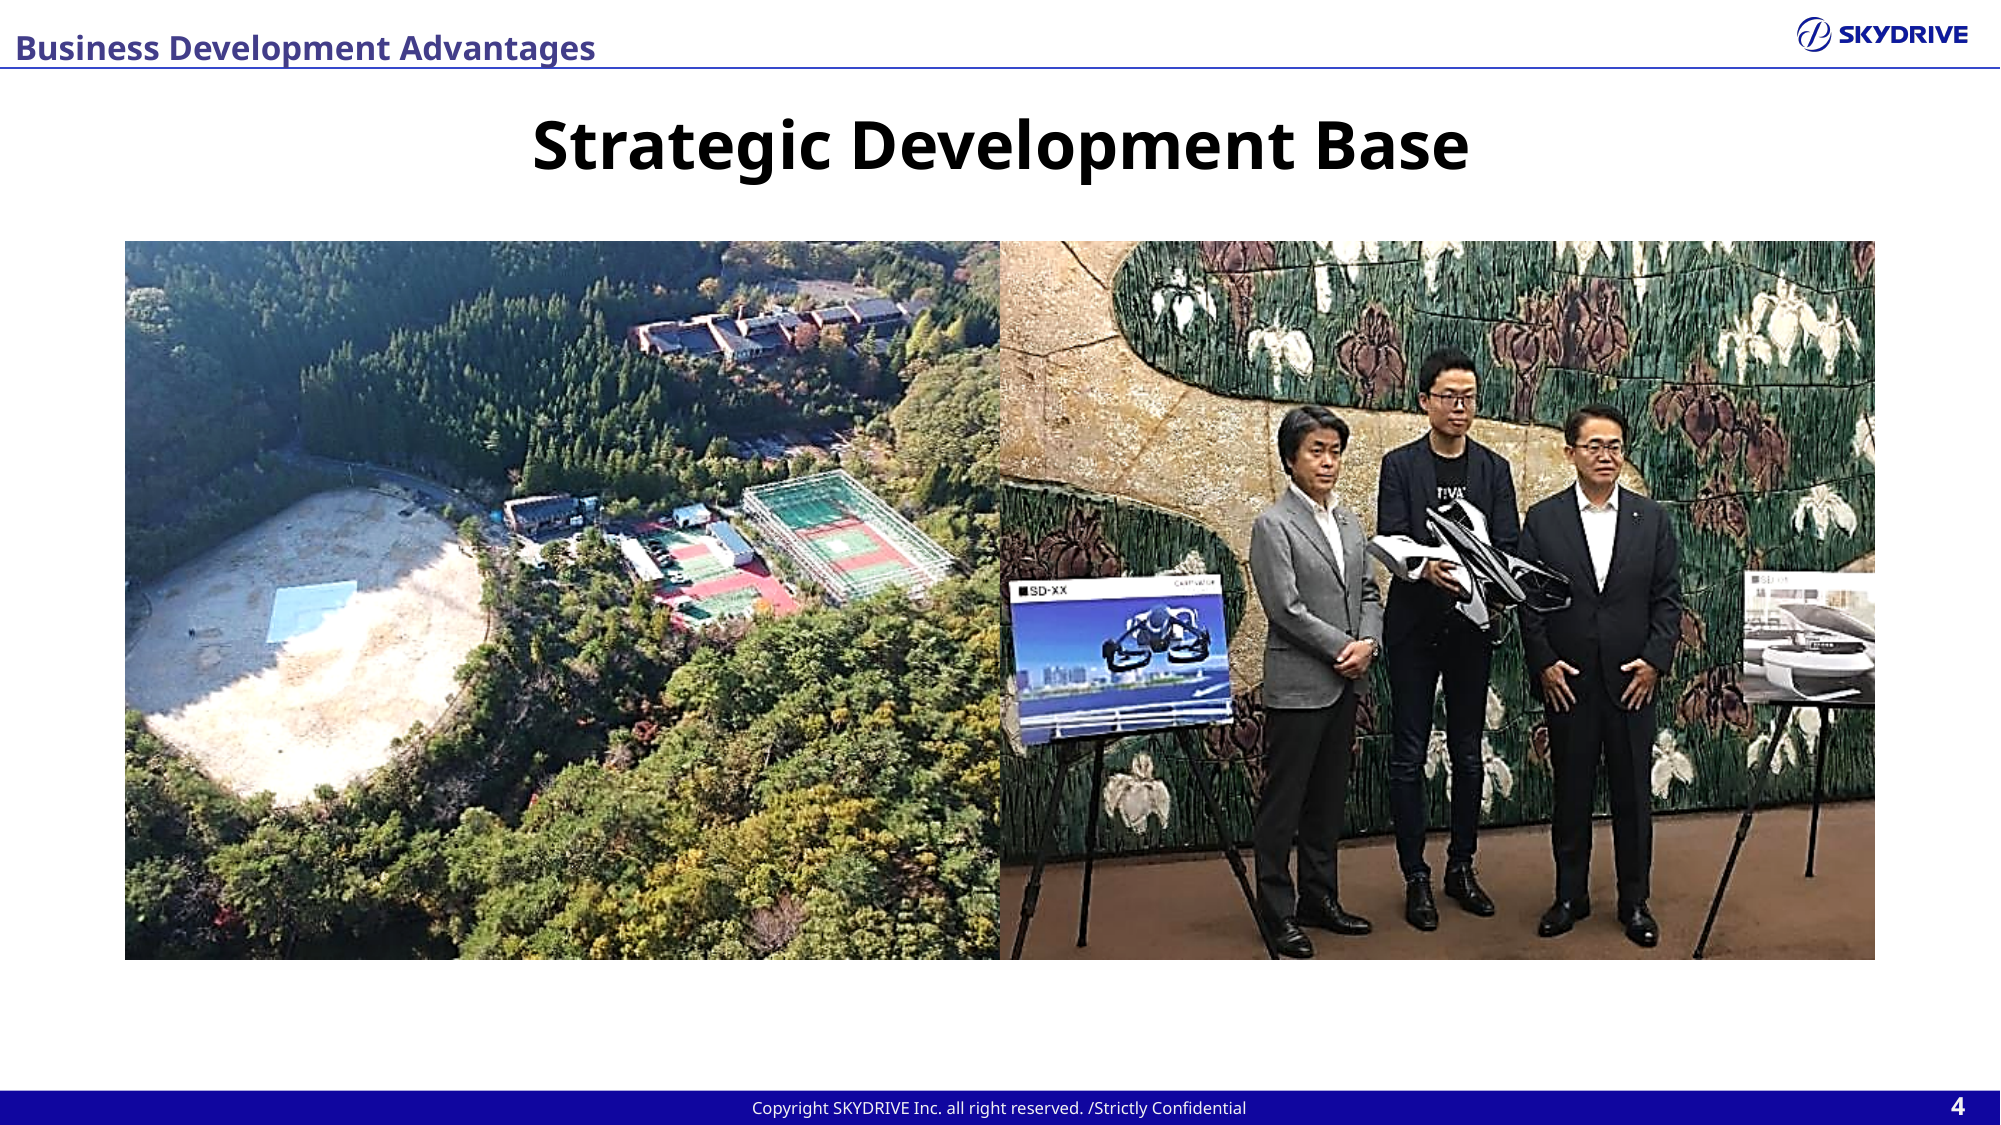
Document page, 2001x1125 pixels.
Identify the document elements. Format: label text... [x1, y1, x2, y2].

text_box Strategic Development Base [53, 88, 1952, 207]
text_box Business Development Advantages [0, 0, 1002, 75]
picture [1797, 17, 1968, 52]
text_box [124, 241, 1875, 960]
